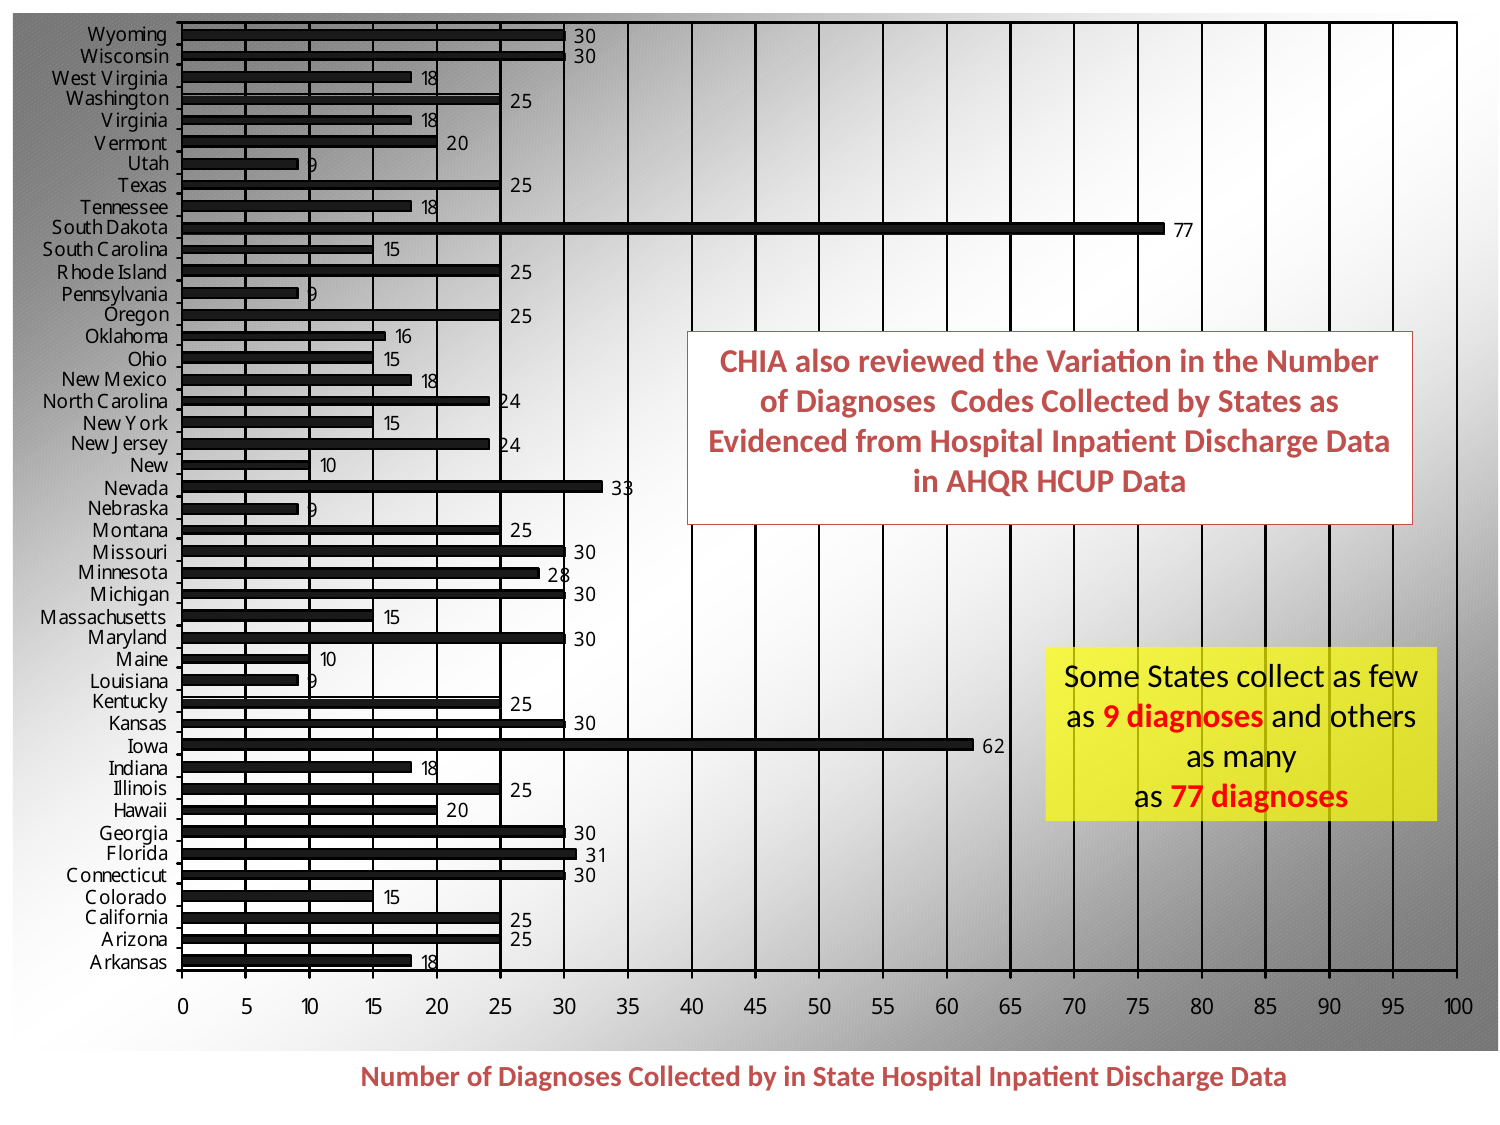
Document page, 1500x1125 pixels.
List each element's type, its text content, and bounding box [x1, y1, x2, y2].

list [0, 0, 1500, 1063]
text_box Number of Diagnoses Collected by in State Hospital Inpatient Discharge Data [345, 1071, 1304, 1100]
